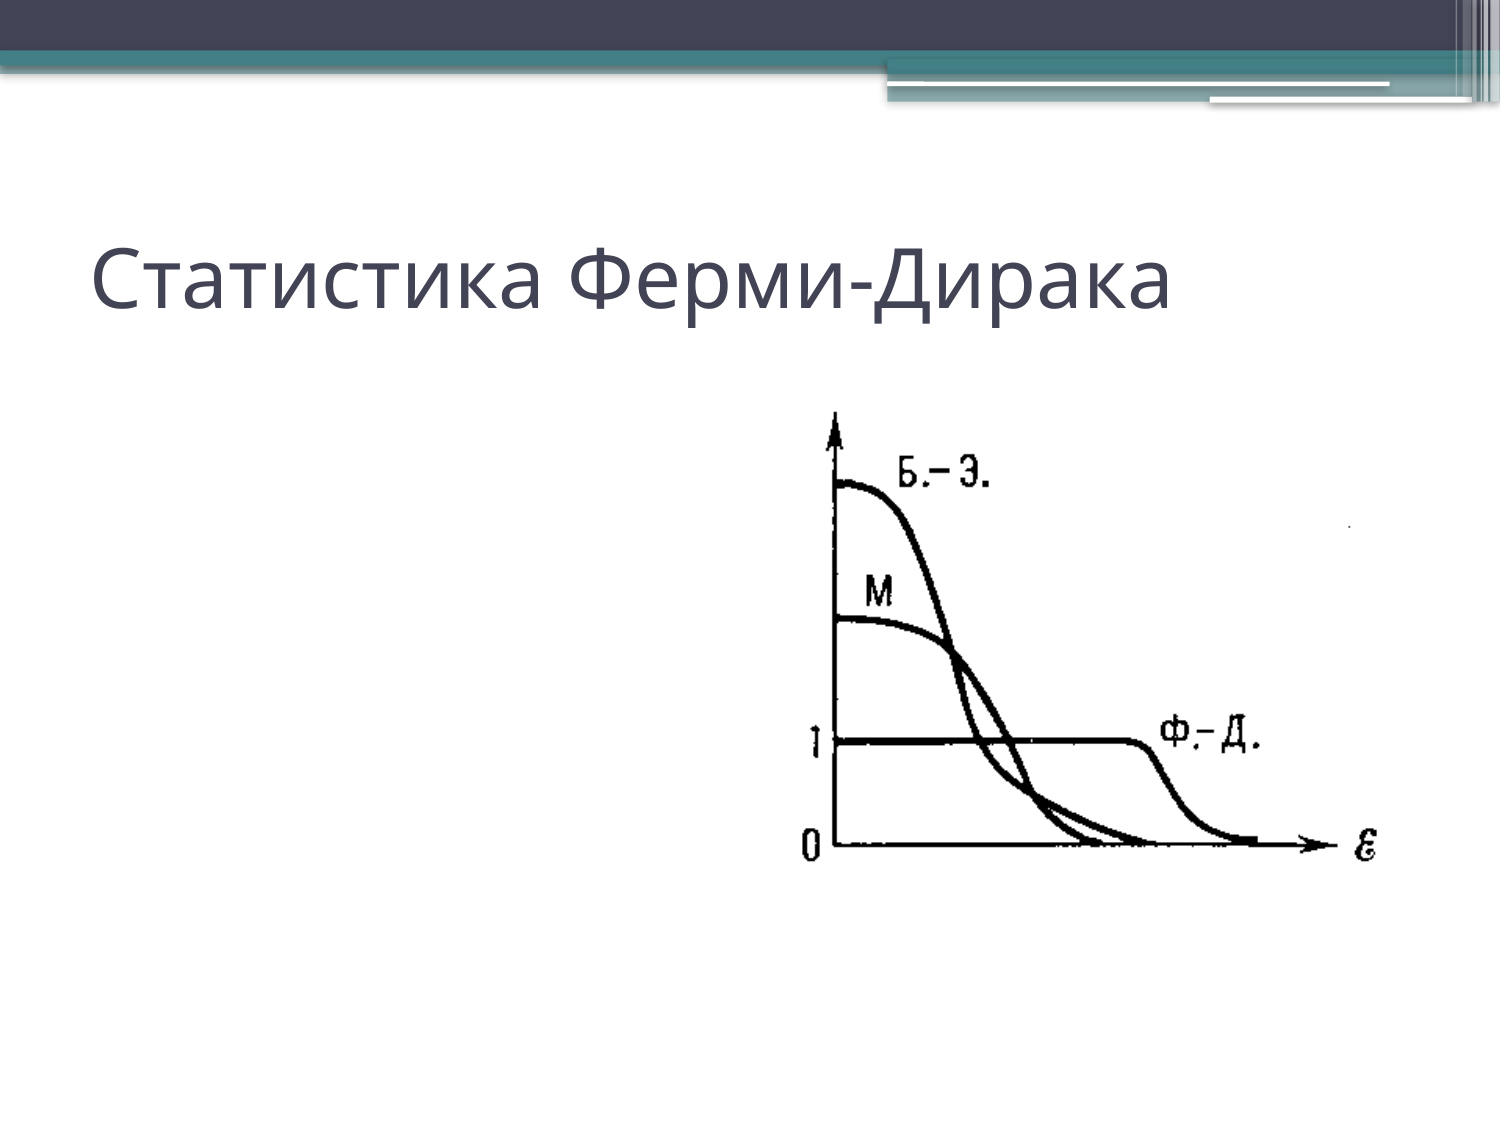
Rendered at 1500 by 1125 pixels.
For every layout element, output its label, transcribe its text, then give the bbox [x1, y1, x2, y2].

title Cтатистика Ферми-Дирака [75, 187, 1425, 363]
picture [773, 373, 1402, 910]
